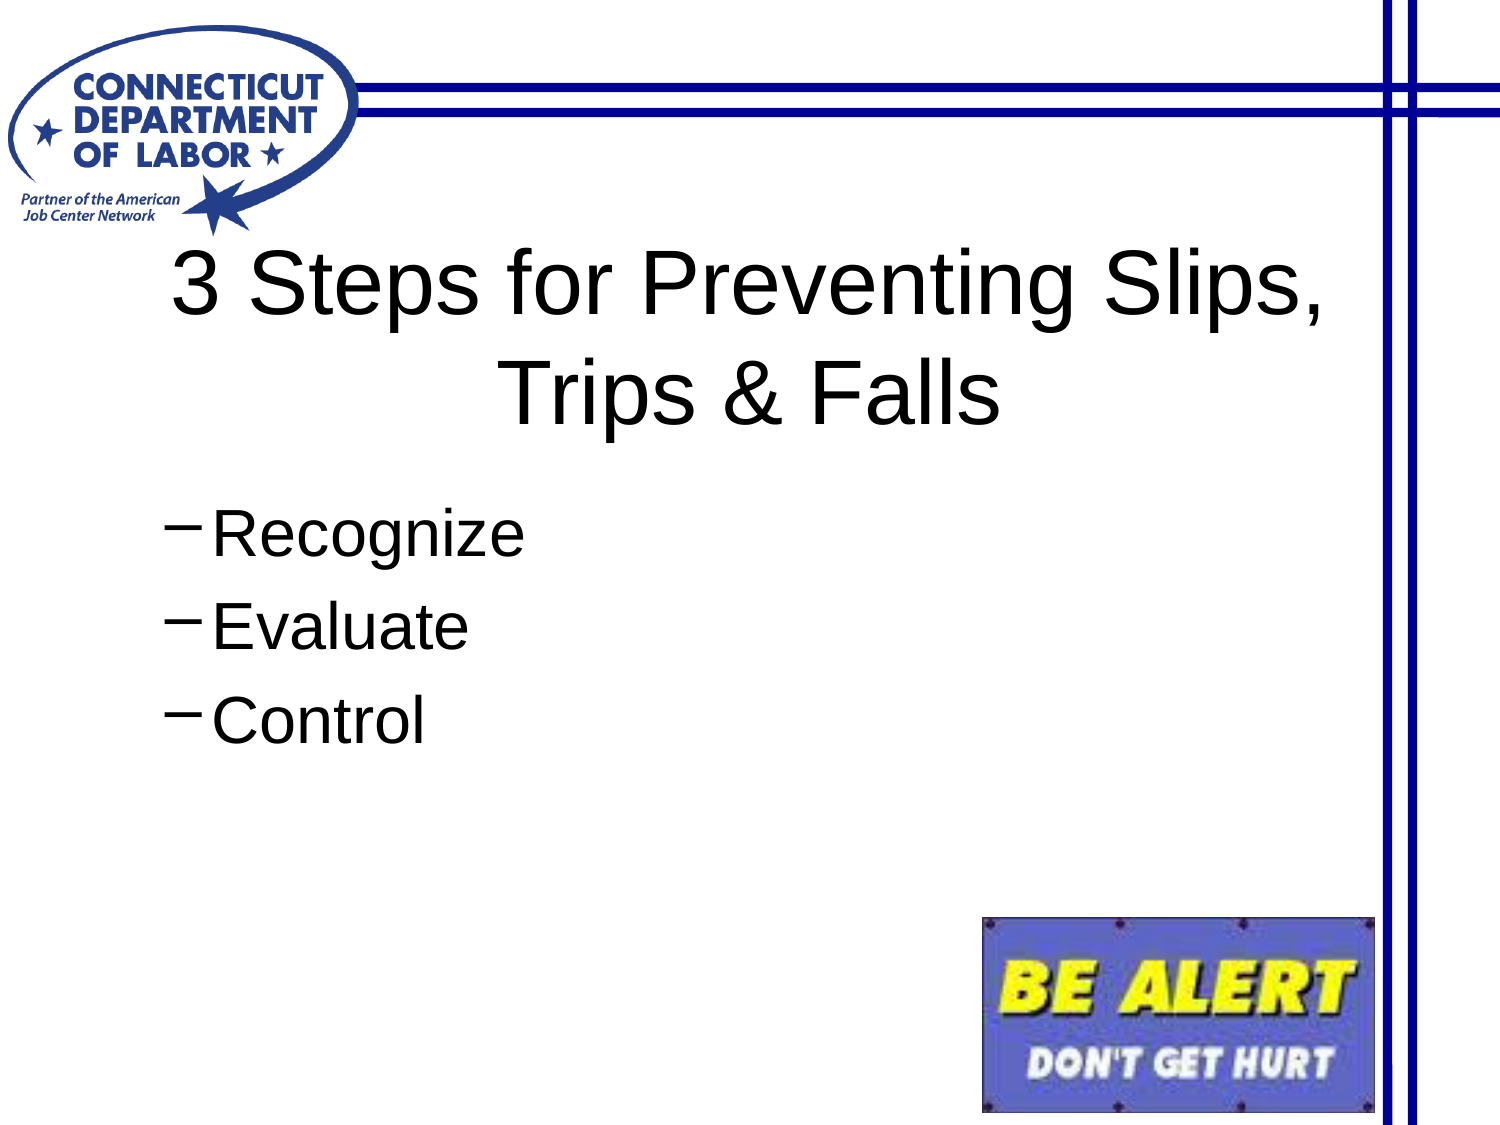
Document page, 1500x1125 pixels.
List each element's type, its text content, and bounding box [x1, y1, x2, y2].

picture [7, 20, 363, 238]
picture [981, 917, 1376, 1113]
text_box Recognize Evaluate Control [74, 482, 1425, 1125]
text_box 3 Steps for Preventing Slips, Trips & Falls [74, 215, 1425, 403]
